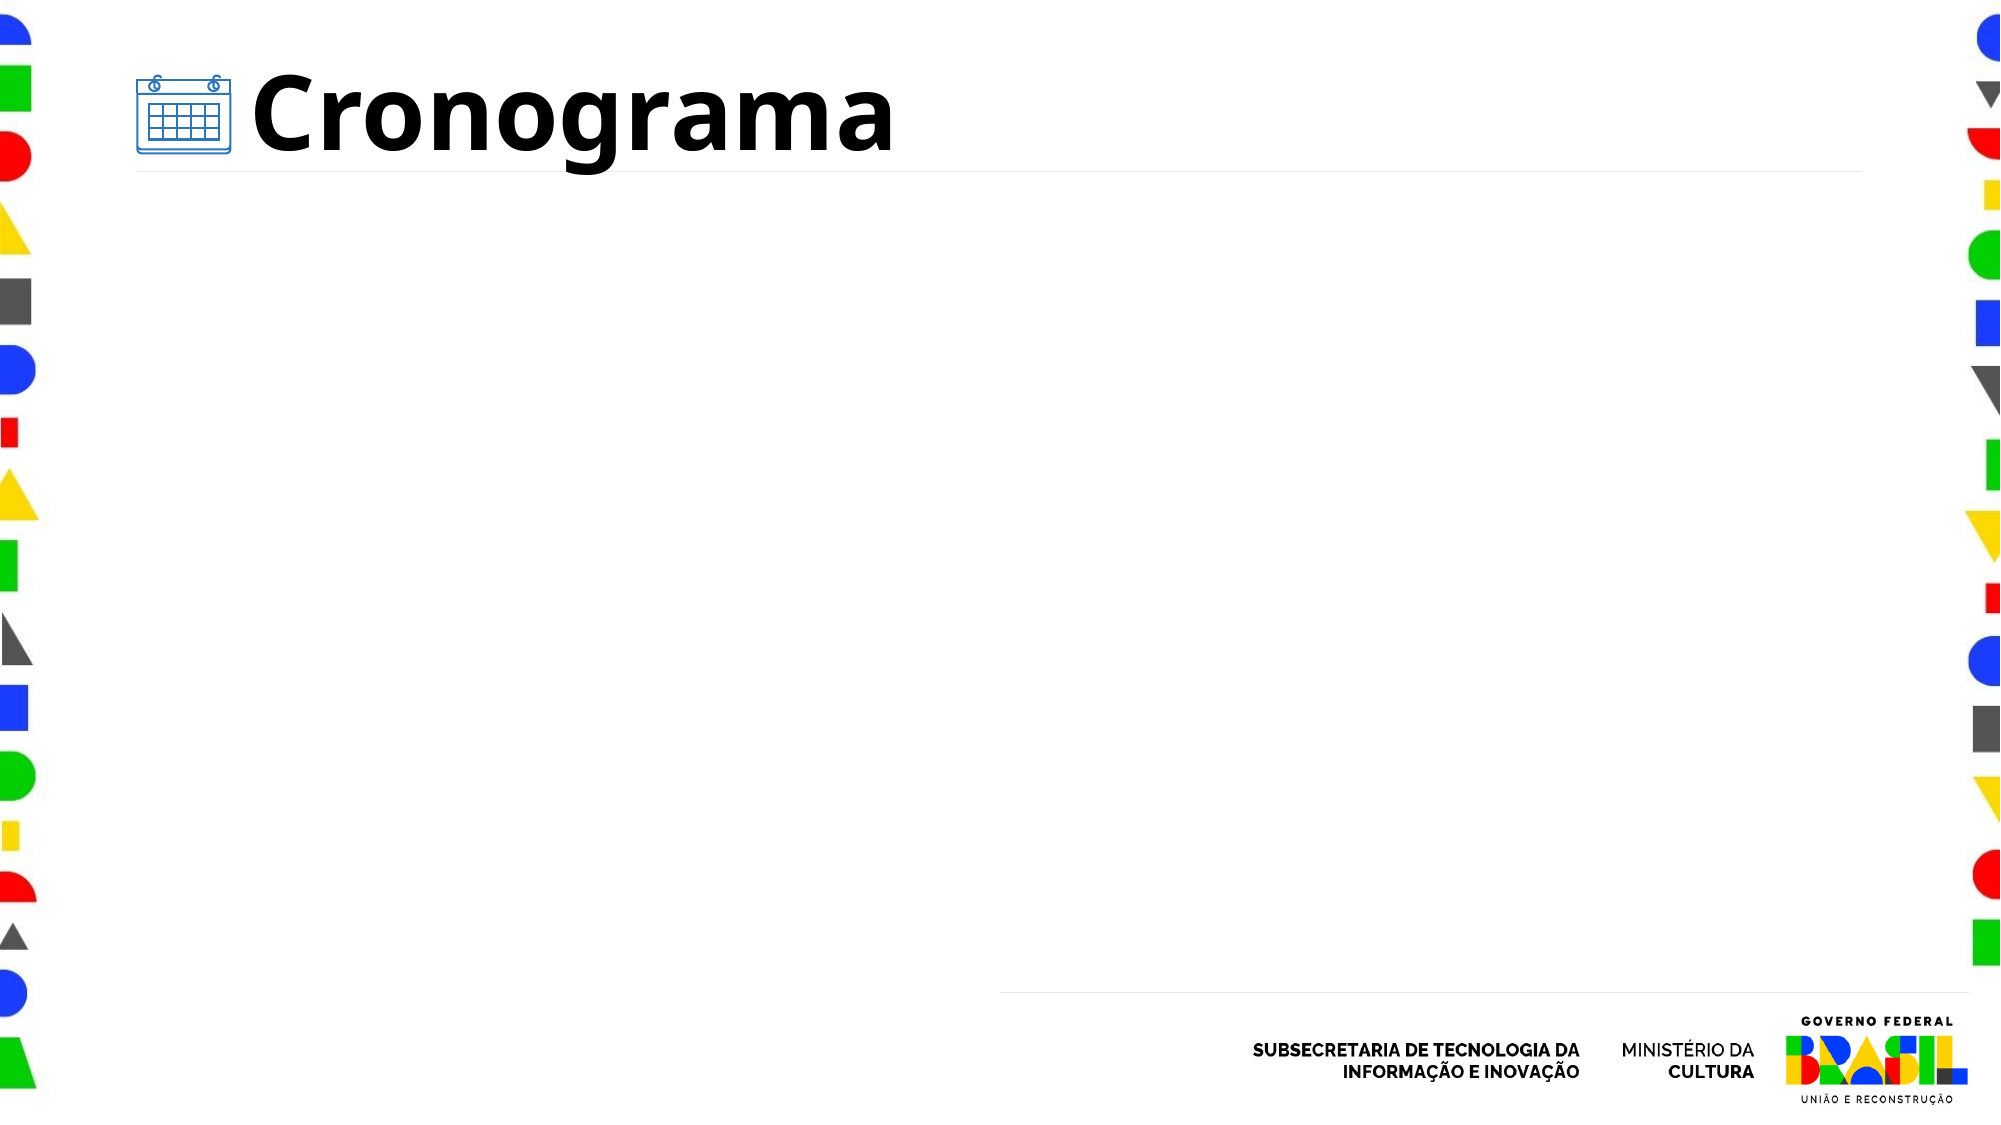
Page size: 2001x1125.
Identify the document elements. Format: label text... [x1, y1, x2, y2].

text_box Cronograma [235, 59, 1868, 174]
picture [0, 0, 2000, 1125]
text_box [137, 75, 231, 154]
